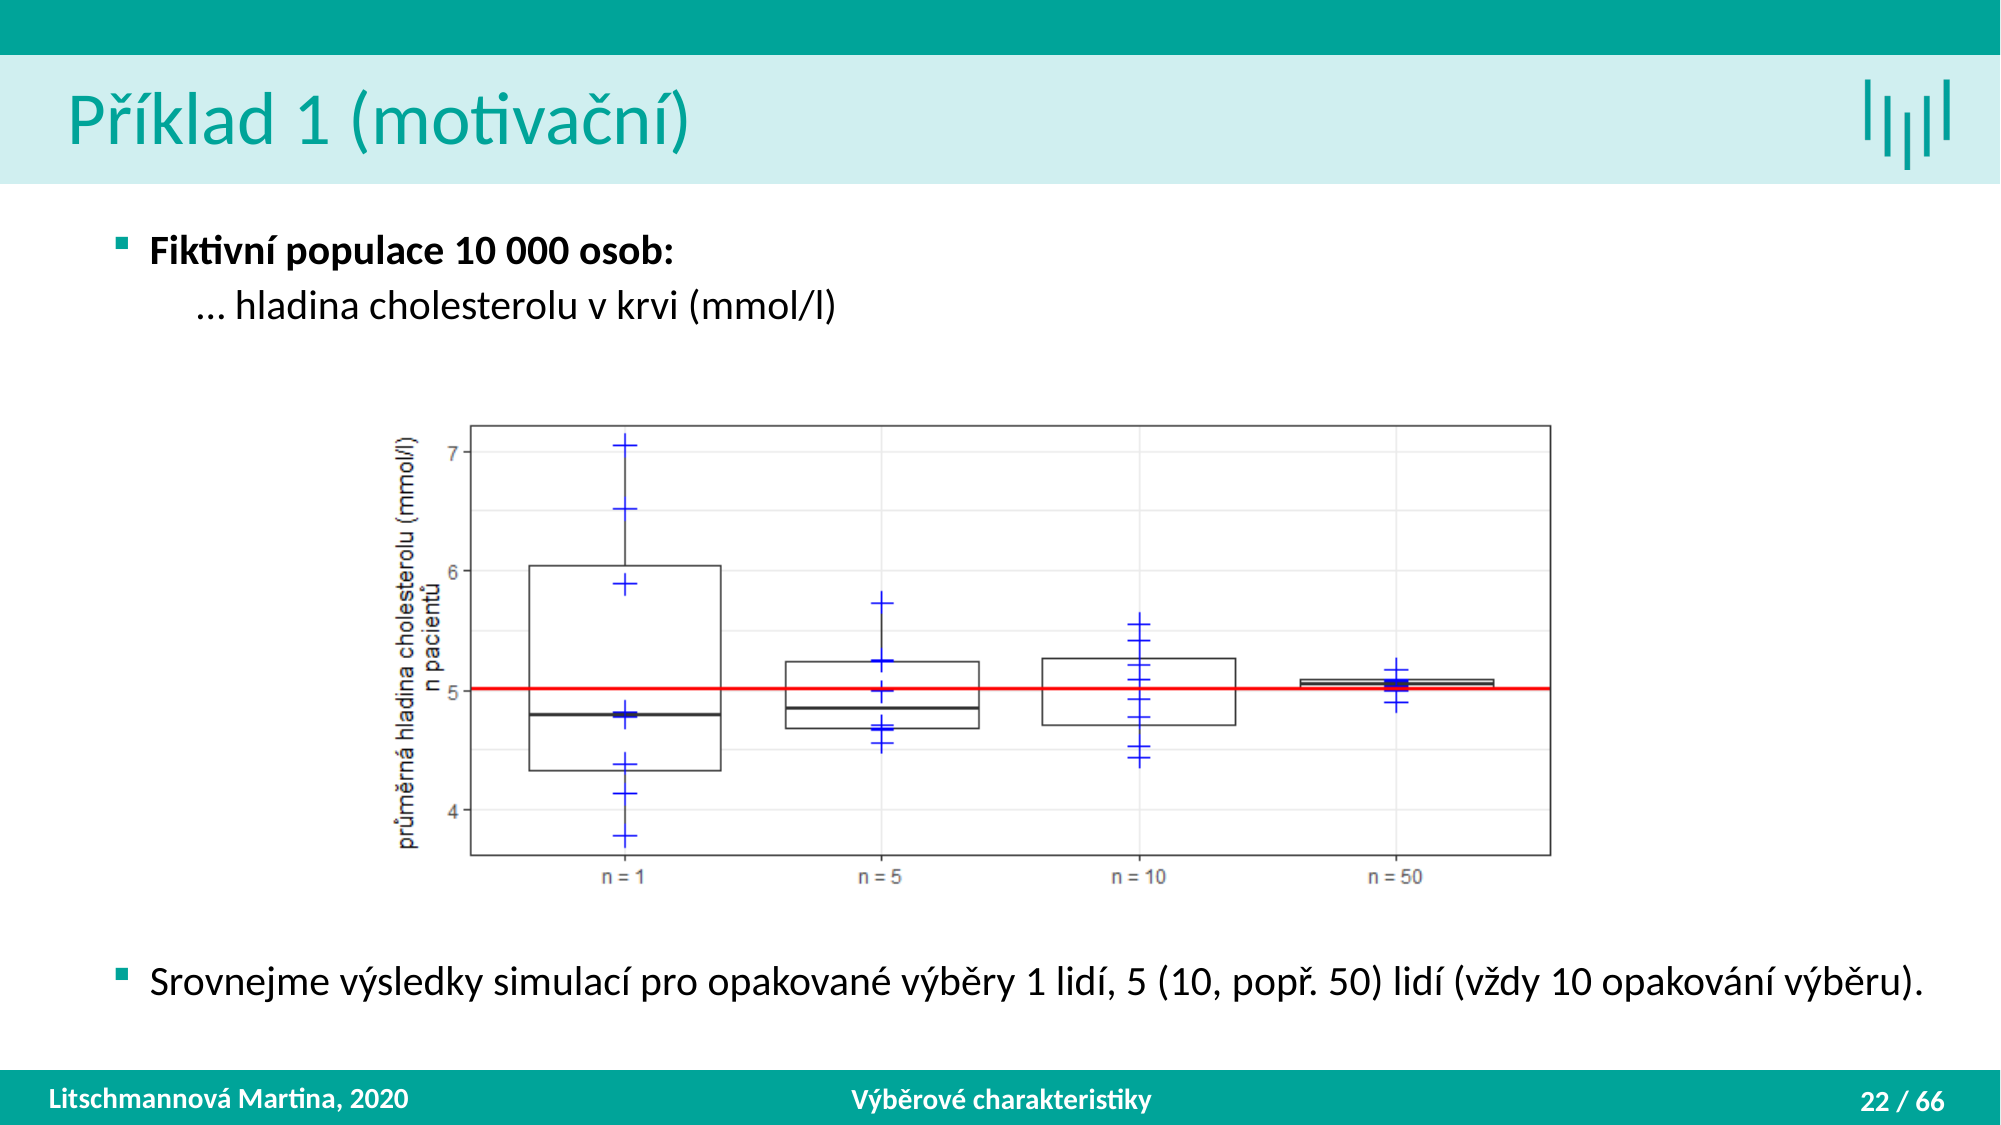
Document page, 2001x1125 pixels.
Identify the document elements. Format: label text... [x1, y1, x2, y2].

picture [1852, 69, 1960, 178]
list Příklad 1 (motivační) [52, 59, 1835, 181]
slide_number Litschmannová Martina, 2020 [33, 1070, 484, 1124]
footer Výběrové charakteristiky [664, 1070, 1340, 1125]
slide_number 22 / 66 [1509, 1072, 1960, 1125]
picture [381, 414, 1563, 928]
